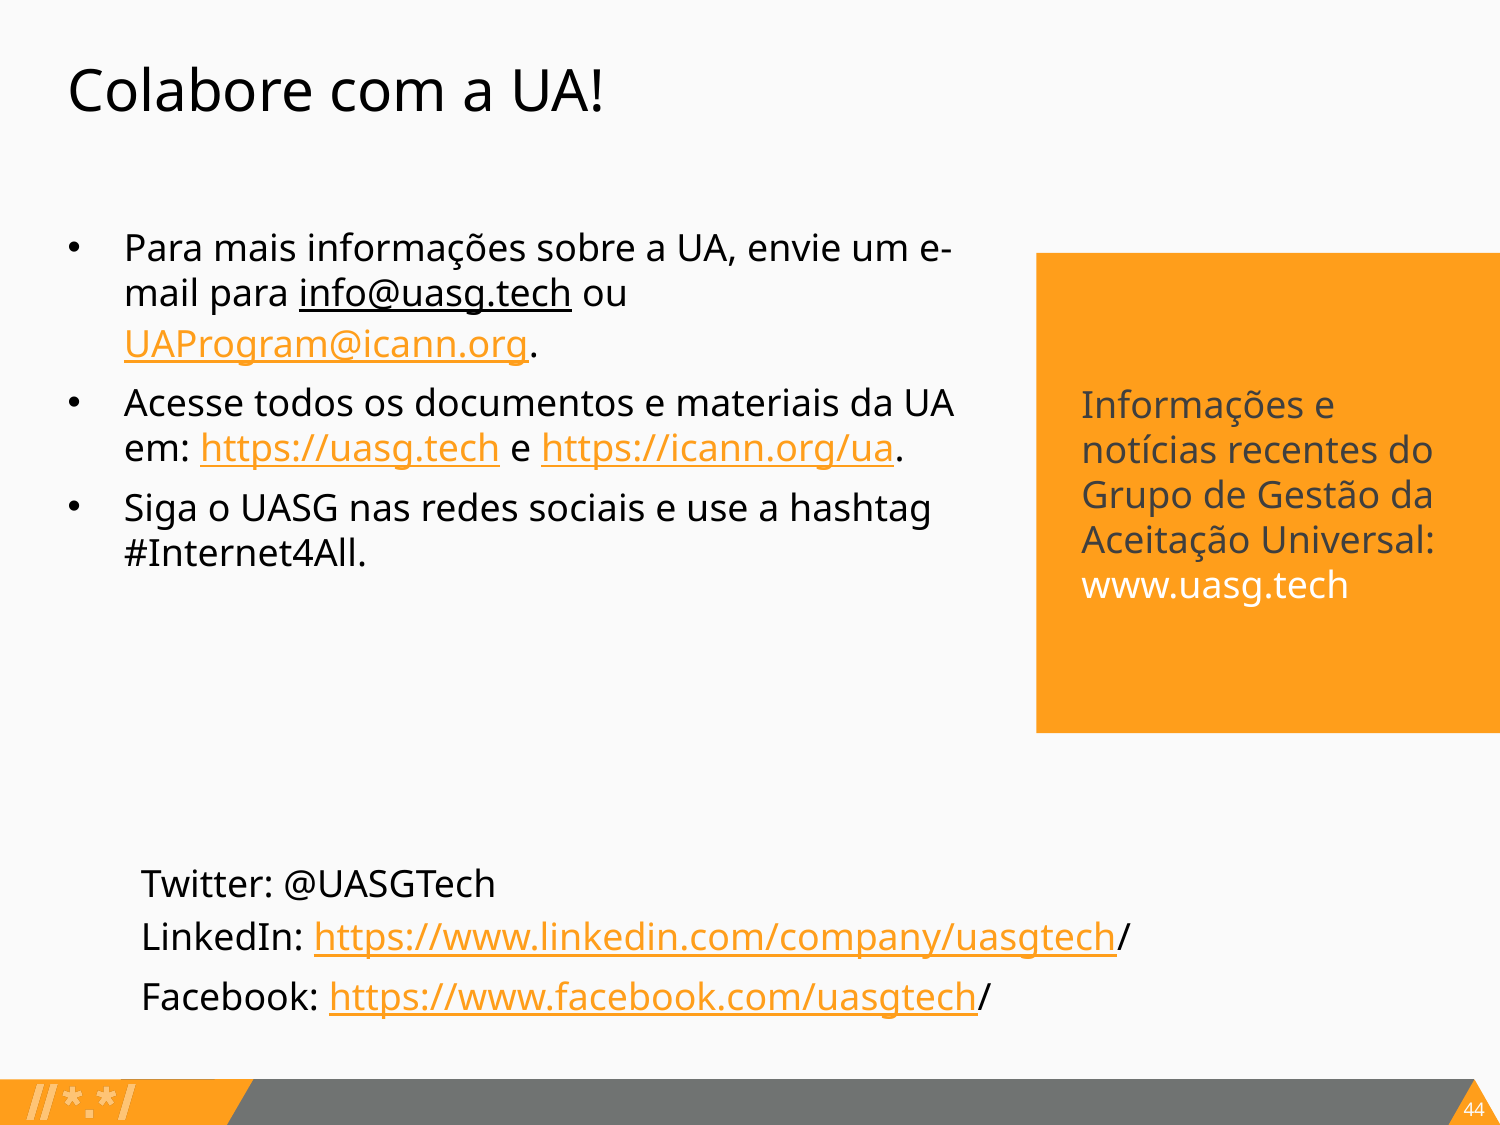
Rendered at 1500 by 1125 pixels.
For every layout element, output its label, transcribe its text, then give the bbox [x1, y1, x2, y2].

text_box Informações e notícias recentes do Grupo de Gestão da Aceitação Universal: www.uasg.tech [1036, 252, 1500, 734]
title Colabore com a UA! [52, 45, 1439, 233]
text_box Para mais informações sobre a UA, envie um e-mail para info@uasg.tech ou UAProgram@icann.org. Acesse todos os documentos e materiais da UA em: https://uasg.tech e https://icann.org/ua. Siga o UASG nas redes sociais e use a hashtag #Internet4All. [52, 216, 1007, 828]
text_box Twitter: @UASGTech LinkedIn: https://www.linkedin.com/company/uasgtech/ Facebook: https://www.facebook.com/uasgtech/ [125, 852, 1318, 1067]
